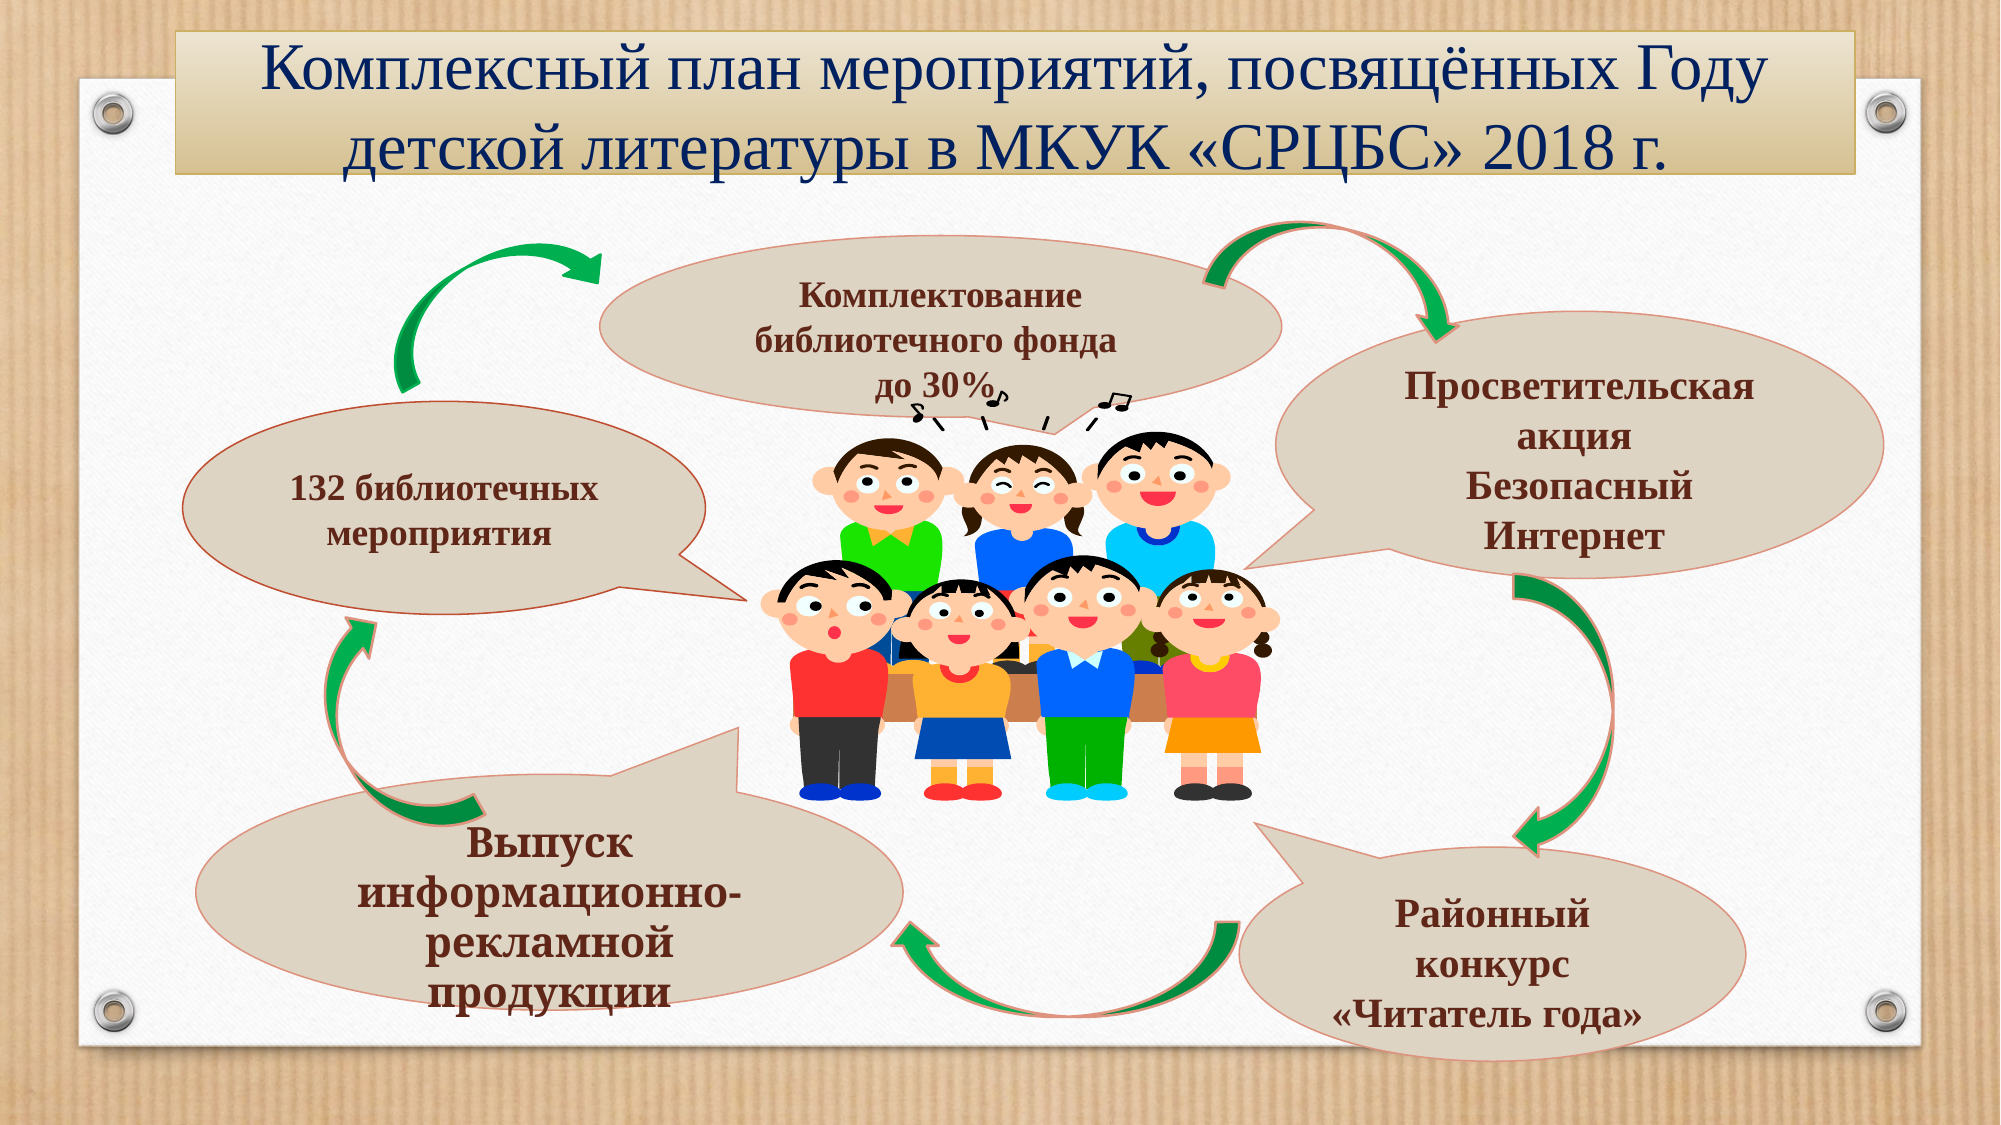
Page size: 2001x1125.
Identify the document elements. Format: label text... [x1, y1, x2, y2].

text_box [323, 616, 487, 828]
text_box [1512, 572, 1615, 859]
text_box [890, 920, 1241, 1019]
text_box [1202, 220, 1461, 344]
text_box Просветительская акция Безопасный Интернет [1281, 311, 1884, 579]
text_box Комплексный план мероприятий, посвящённых Году детской литературы в МКУК «СРЦБС» 2018 г. [175, 30, 1856, 175]
text_box 132 библиотечных мероприятия [181, 400, 748, 616]
text_box [393, 243, 602, 394]
picture [0, 0, 2001, 1125]
text_box Районный конкурс «Читатель года» [1239, 823, 1746, 1062]
text_box Выпуск информационно-рекламной продукции [195, 727, 904, 1011]
text_box Комплектование библиотечного фонда до 30% [599, 235, 1282, 404]
